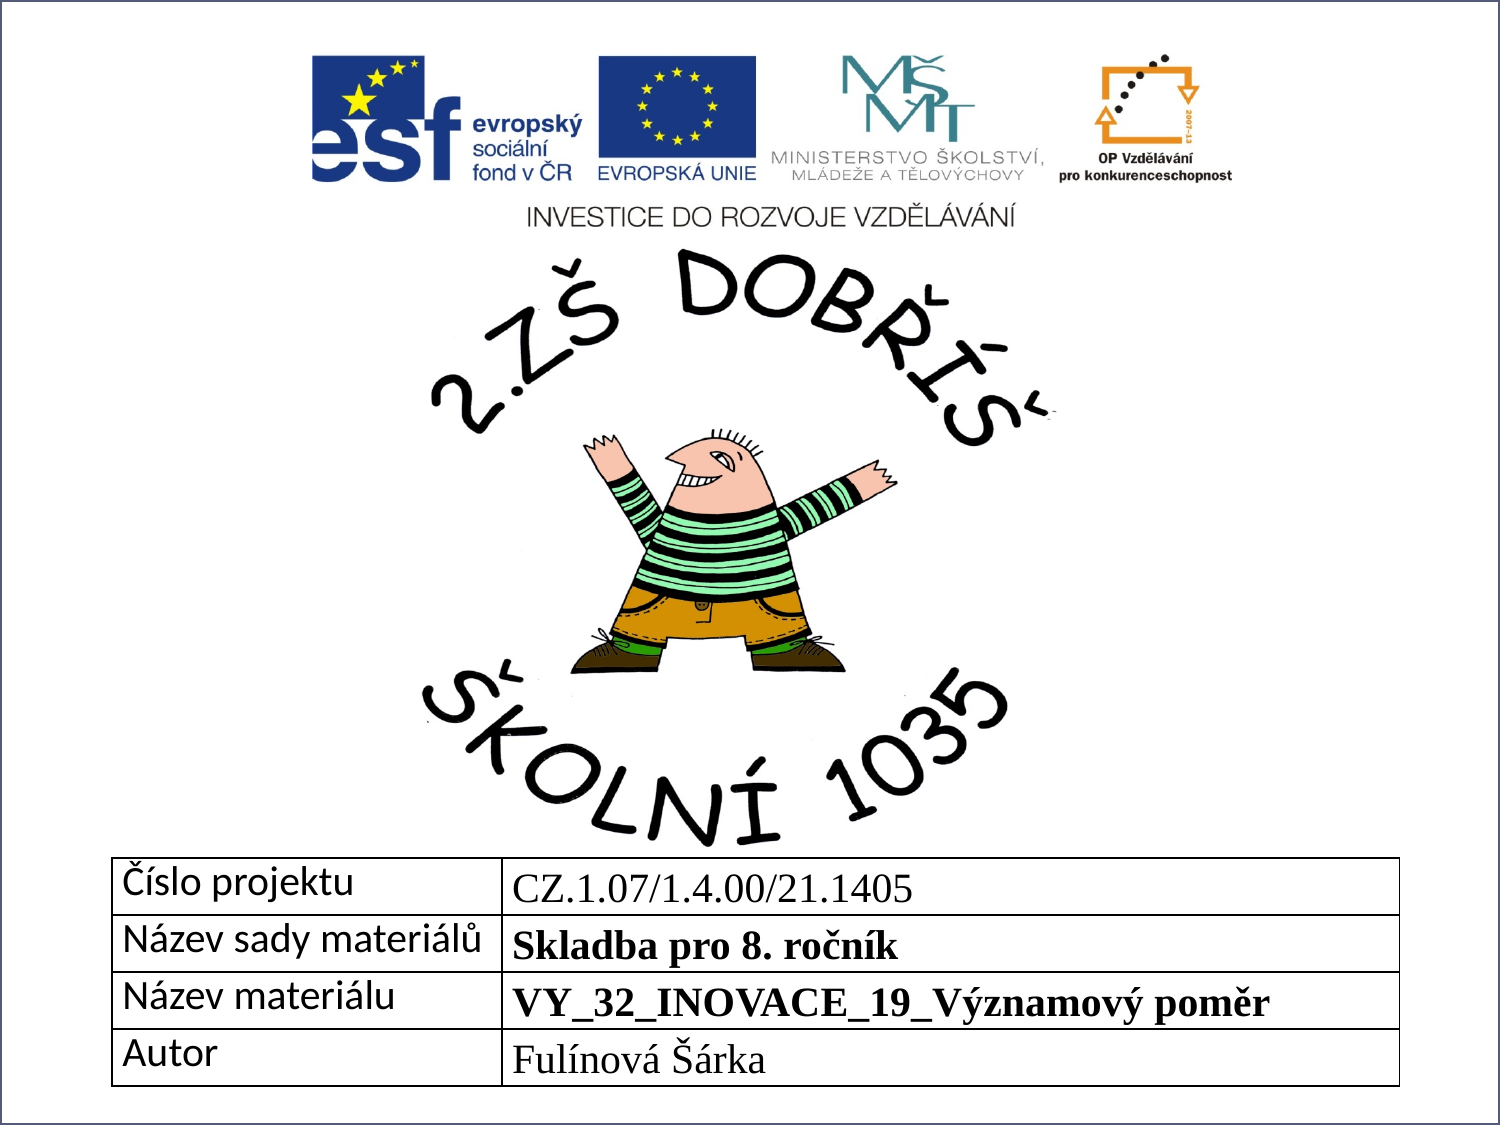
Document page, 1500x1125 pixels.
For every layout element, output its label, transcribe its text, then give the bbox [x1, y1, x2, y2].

table_header CZ.1.07/1.4.00/21.1405 [503, 859, 1399, 914]
table_cell Název materiálu [113, 973, 501, 1028]
picture [312, 54, 1232, 227]
picture [395, 231, 1074, 856]
table_header Číslo projektu [113, 859, 501, 914]
table_cell Fulínová Šárka [503, 1030, 1399, 1085]
table_cell VY_32_INOVACE_19_Významový poměr [503, 973, 1399, 1028]
table_cell Autor [113, 1030, 501, 1085]
table_cell Název sady materiálů [113, 916, 501, 971]
table_cell Skladba pro 8. ročník [503, 916, 1399, 971]
text_box [0, 0, 1500, 1125]
